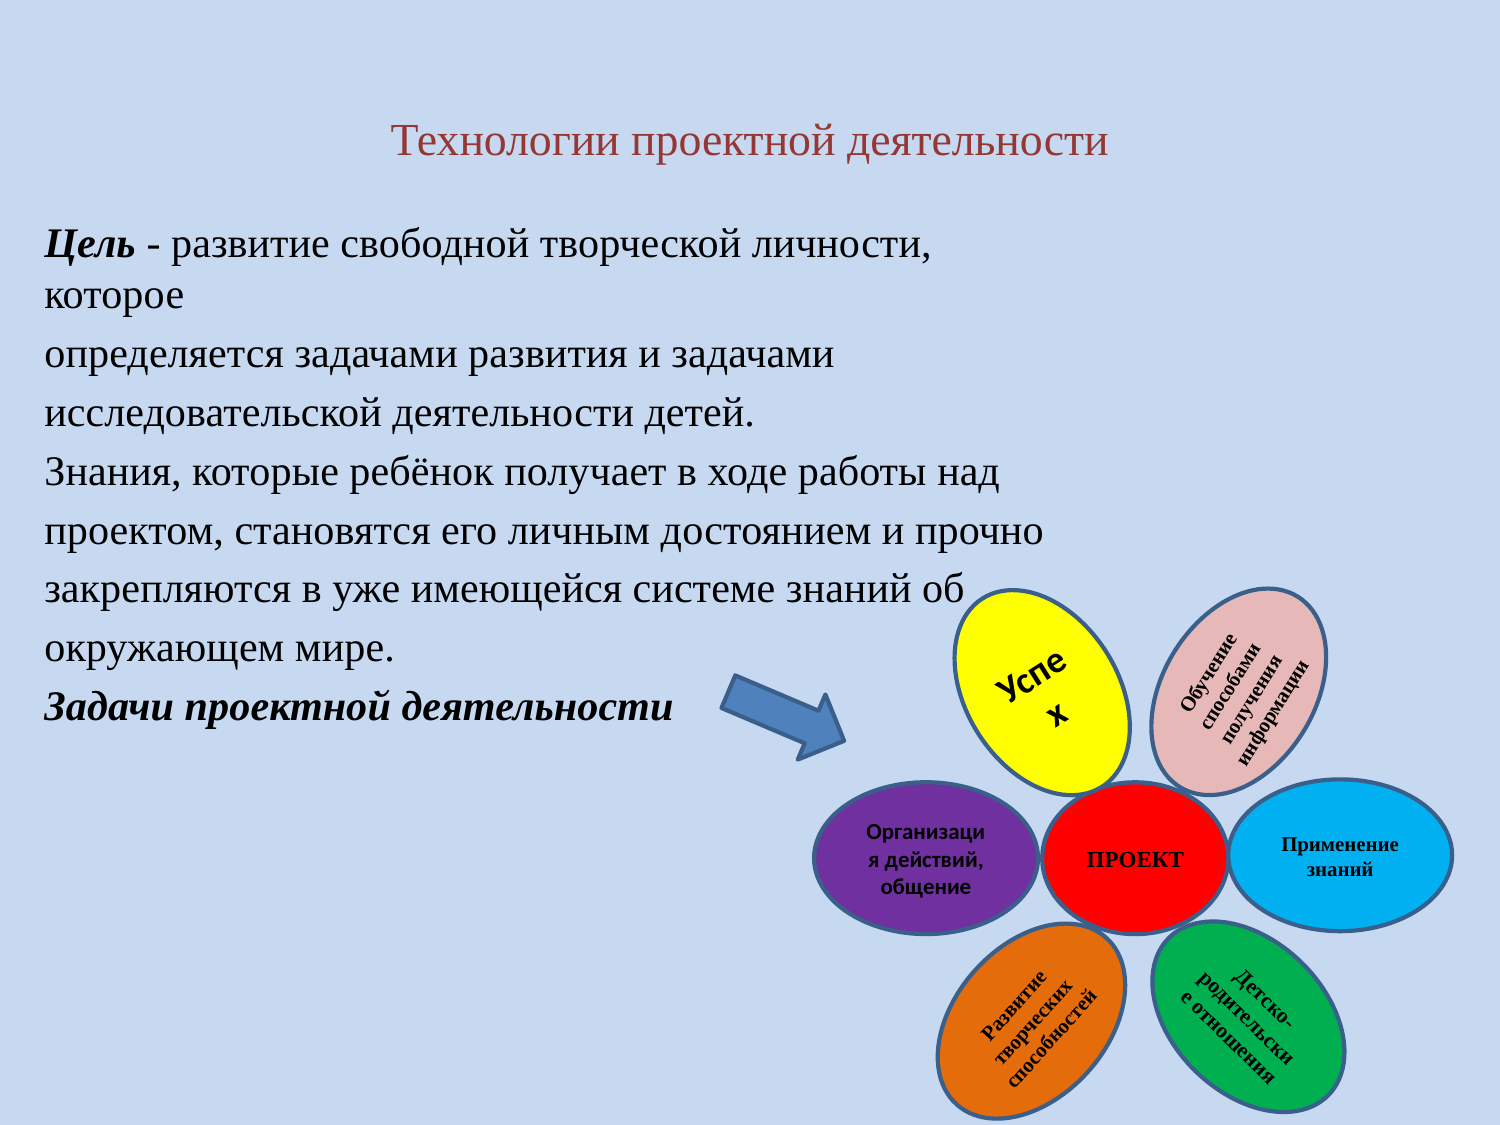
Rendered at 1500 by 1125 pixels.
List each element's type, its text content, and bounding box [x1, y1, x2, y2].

text_box Организация действий, общение [811, 780, 1041, 937]
text_box Детско-родительские отношения [1150, 919, 1347, 1115]
text_box Успех [952, 588, 1132, 798]
text_box ПРОЕКТ [1040, 780, 1229, 937]
title Технологии проектной деятельности [112, 66, 1388, 209]
text_box Применение знаний [1226, 777, 1455, 934]
subtitle Цель - развитие свободной творческой личности, которое определяется задачами развития и задачами исследовательской деятельности детей. Знания, которые ребёнок получает в ходе работы над проектом, становятся его личным достоянием и прочно закрепляются в уже имеющейся системе знаний об окружающем мире. Задачи проектной деятельности [29, 208, 1080, 740]
text_box Обучение способами получения информации [1149, 586, 1329, 798]
text_box [719, 673, 847, 762]
text_box Развитие творческих способностей [935, 921, 1128, 1121]
